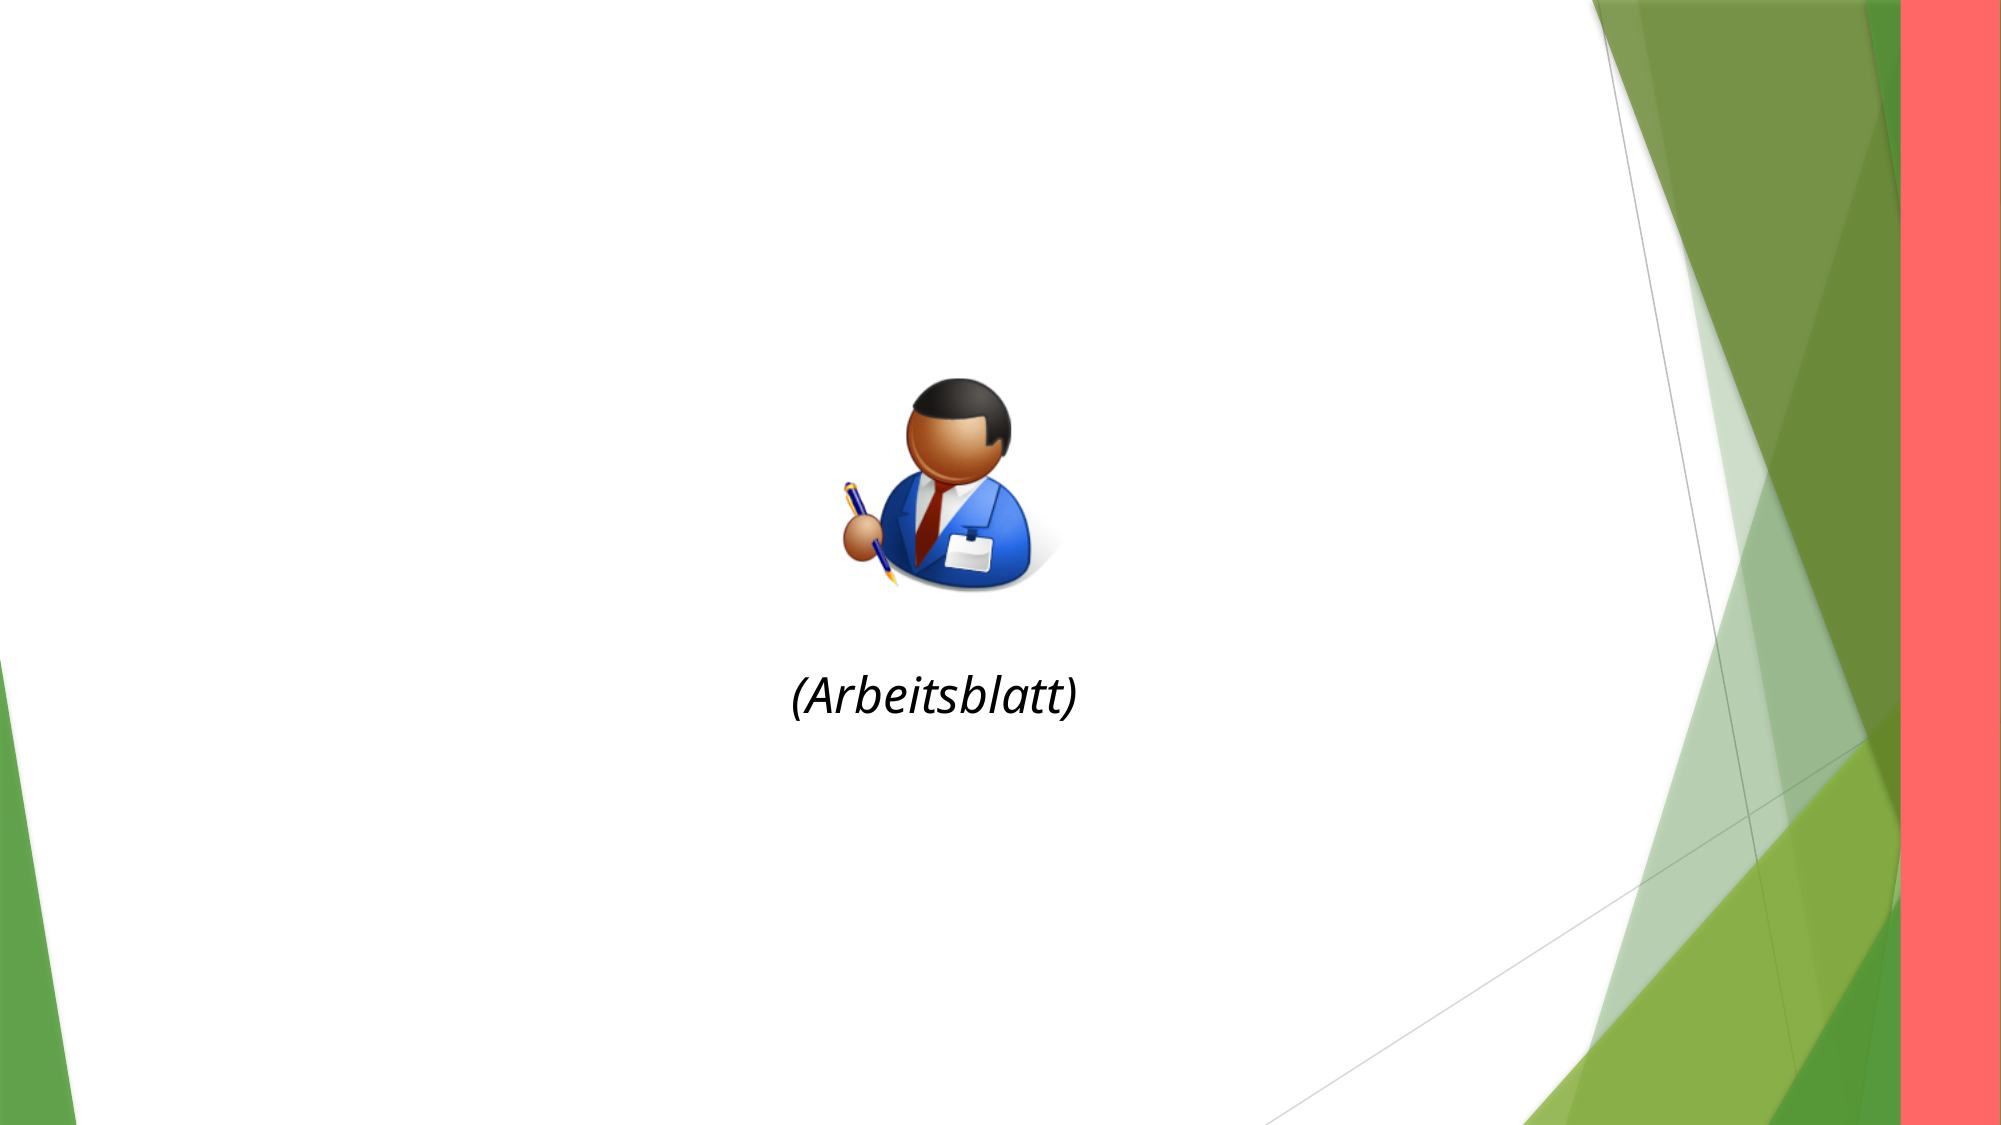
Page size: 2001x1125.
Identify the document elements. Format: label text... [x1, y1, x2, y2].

text_box (Arbeitsblatt) [670, 655, 1200, 731]
picture [828, 365, 1070, 606]
